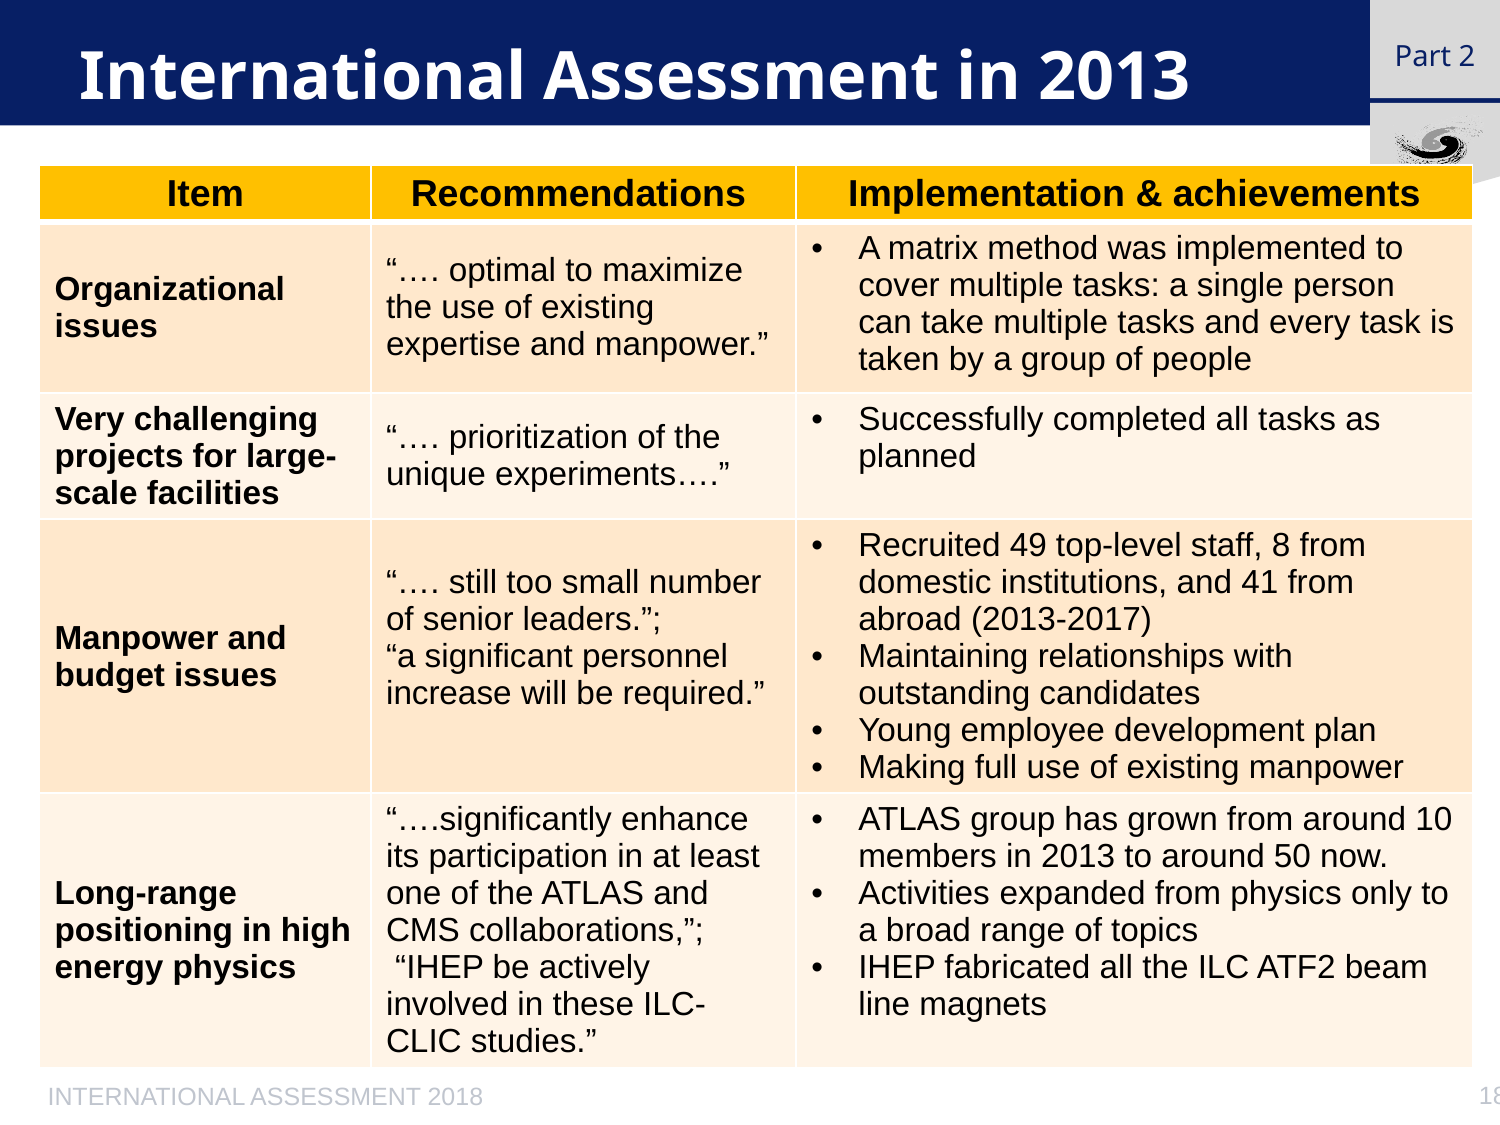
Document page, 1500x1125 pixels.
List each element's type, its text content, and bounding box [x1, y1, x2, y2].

table_cell Long-range positioning in high energy physics [40, 794, 370, 1067]
table_header Implementation & achievements [797, 166, 1472, 219]
table_cell “…. prioritization of the unique experiments….” [372, 394, 795, 518]
table_cell ATLAS group has grown from around 10 members in 2013 to around 50 now. Activities expanded from physics only to a broad range of topics IHEP fabricated all the ILC ATF2 beam line magnets [797, 794, 1472, 1067]
table_cell A matrix method was implemented to cover multiple tasks: a single person can take multiple tasks and every task is taken by a group of people [797, 225, 1472, 392]
table_cell Recruited 49 top-level staff, 8 from domestic institutions, and 41 from abroad (2013-2017) Maintaining relationships with outstanding candidates Young employee development plan Making full use of existing manpower [797, 520, 1472, 792]
table_cell Organizational issues [40, 225, 370, 392]
table_header Item [40, 166, 370, 219]
table_cell “…. optimal to maximize the use of existing expertise and manpower.” [372, 225, 795, 392]
table_cell Manpower and budget issues [40, 520, 370, 792]
picture [1393, 114, 1484, 174]
table_cell “….significantly enhance its participation in at least one of the ATLAS and CMS collaborations,”; “IHEP be actively involved in these ILC-CLIC studies.” [372, 794, 795, 1067]
table_header Recommendations [372, 166, 795, 219]
table_cell Successfully completed all tasks as planned [797, 394, 1472, 518]
table_cell “…. still too small number of senior leaders.”; “a significant personnel increase will be required.” [372, 520, 795, 792]
title International Assessment in 2013 [64, 29, 1354, 126]
table_cell Very challenging projects for large-scale facilities [40, 394, 370, 518]
